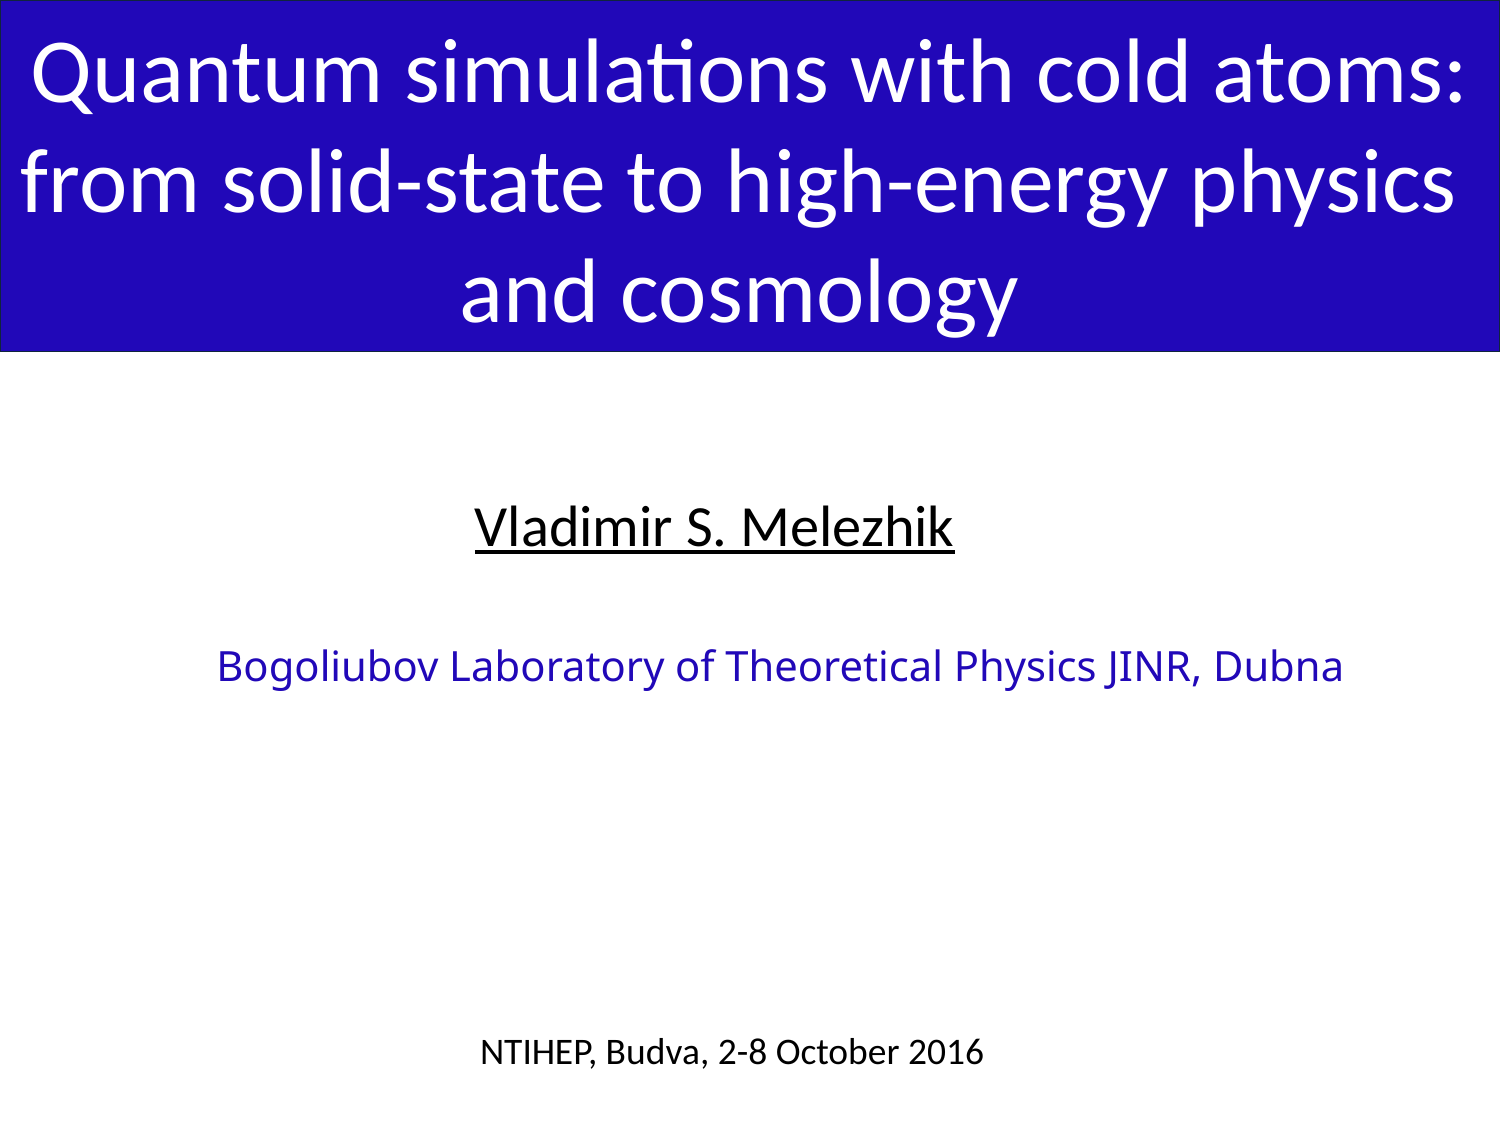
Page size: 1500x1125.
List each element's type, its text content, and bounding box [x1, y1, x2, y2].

text_box NTIHEP, Budva, 2-8 October 2016 [465, 1019, 1009, 1080]
text_box Vladimir S. Melezhik [460, 480, 970, 566]
title Quantum simulations with cold atoms: from solid-state to high-energy physics and cosmology [0, 0, 1500, 352]
text_box Bogoliubov Laboratory of Theoretical Physics JINR, Dubna [201, 632, 1360, 698]
